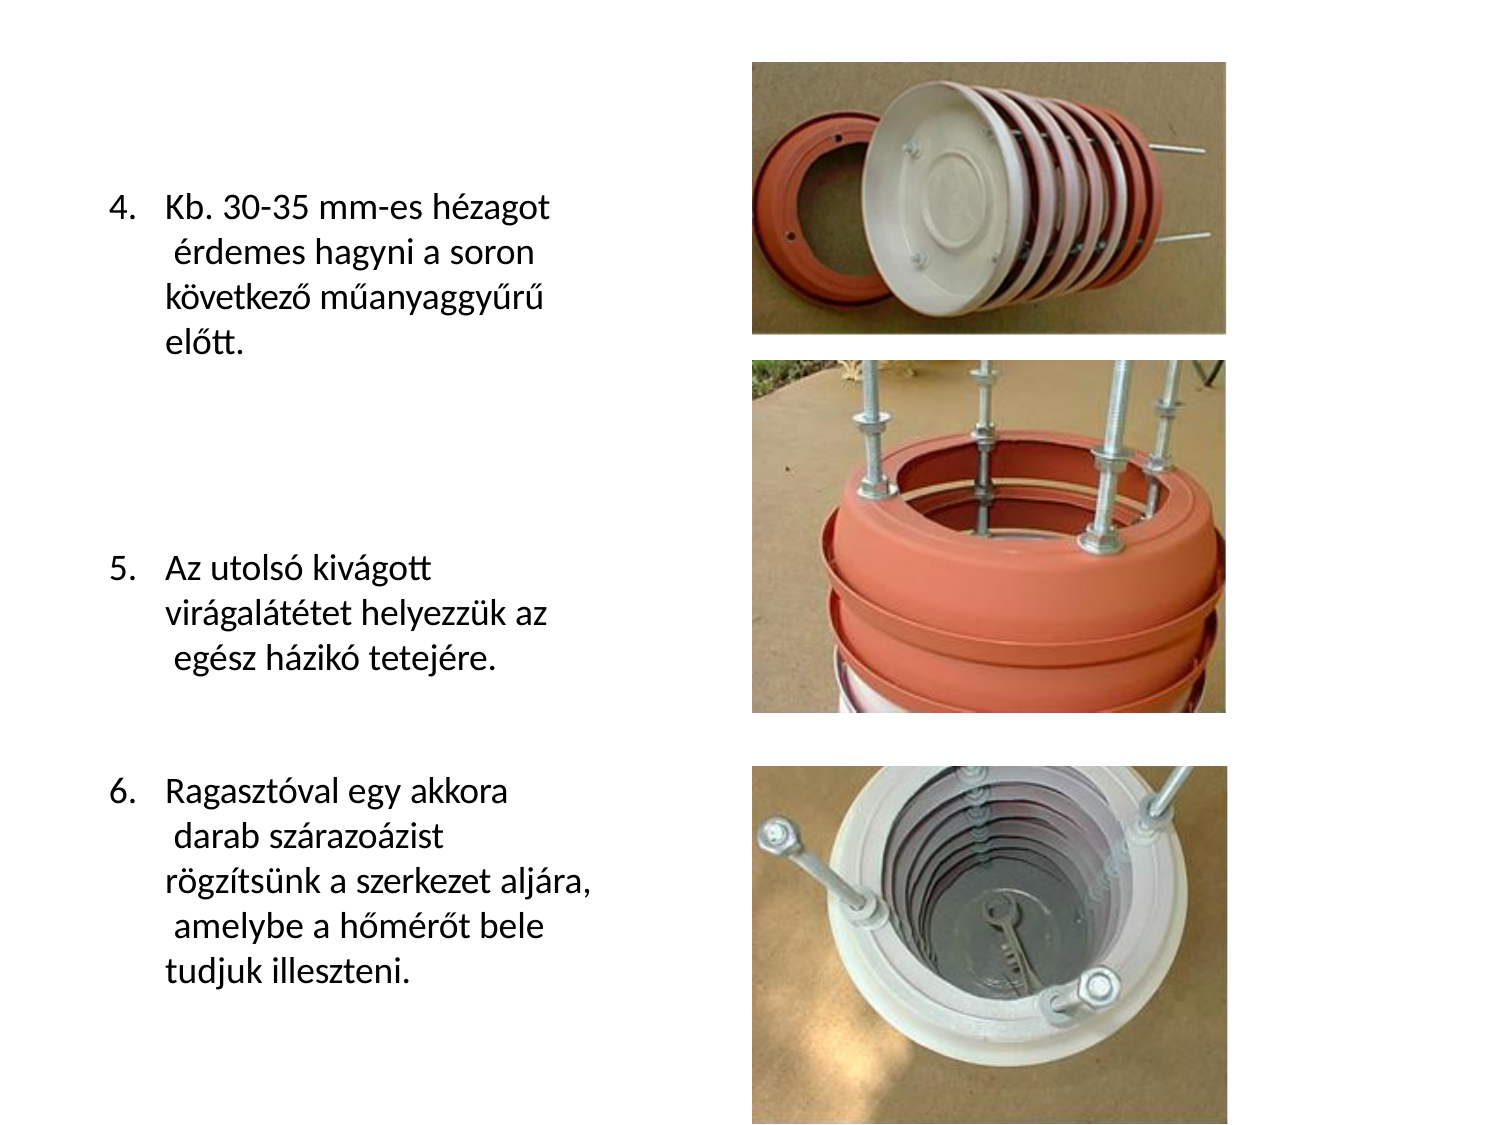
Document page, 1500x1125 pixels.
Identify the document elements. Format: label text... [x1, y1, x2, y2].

text_box Az utolsó kivágott virágalátétet helyezzük az egész házikó tetejére. Ragasztóval egy akkora darab szárazoázist rögzítsünk a szerkezet aljára, amelybe a hőmérőt bele tudjuk illeszteni. [106, 540, 600, 992]
title 4. Kb. 30-35 mm-es hézagot érdemes hagyni a soron következő műanyaggyűrű előtt. [106, 180, 555, 371]
text_box [752, 62, 1227, 335]
text_box [752, 360, 1226, 713]
text_box [752, 766, 1228, 1124]
